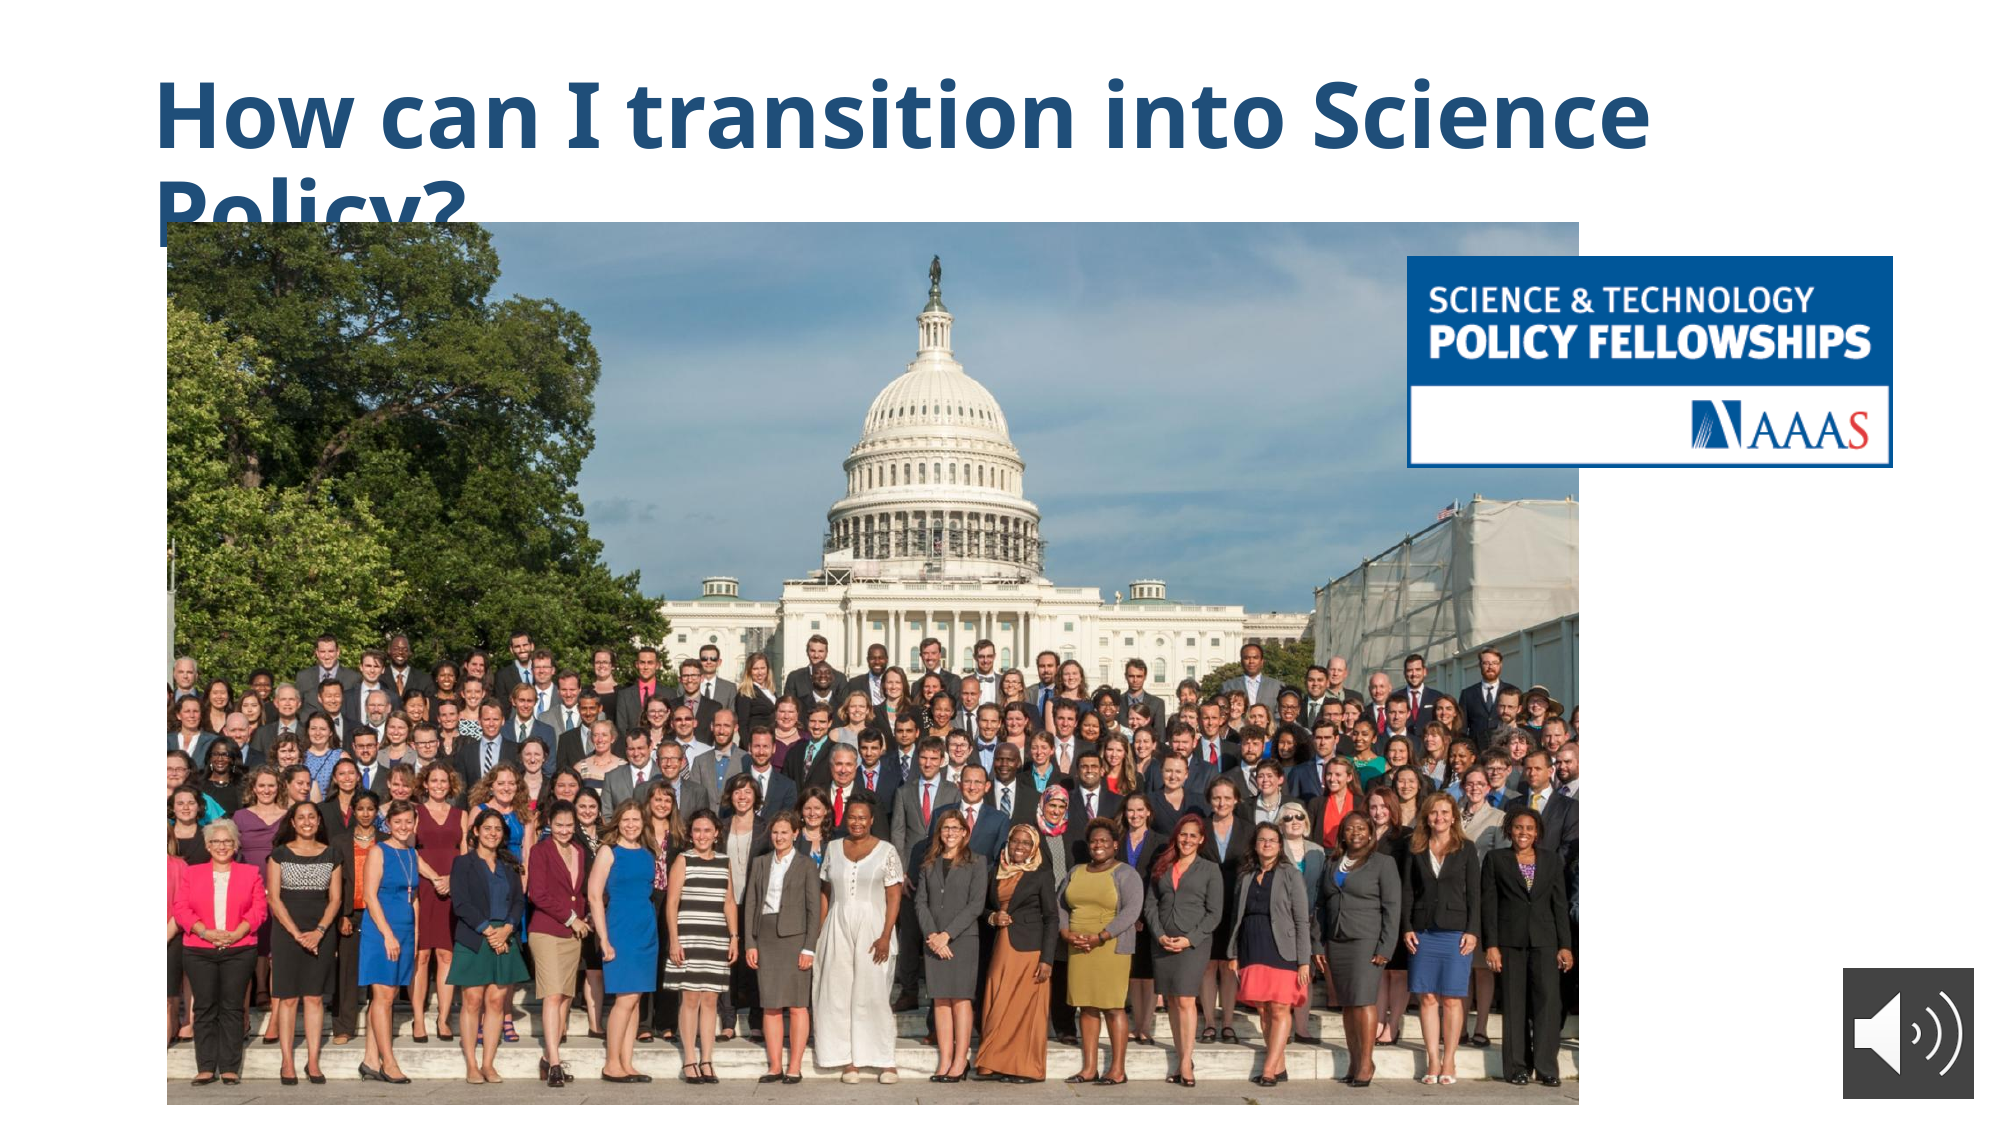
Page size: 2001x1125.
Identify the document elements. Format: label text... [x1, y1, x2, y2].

title How can I transition into Science Policy? [137, 59, 1863, 278]
picture [167, 222, 1893, 1105]
picture [1841, 966, 1975, 1100]
